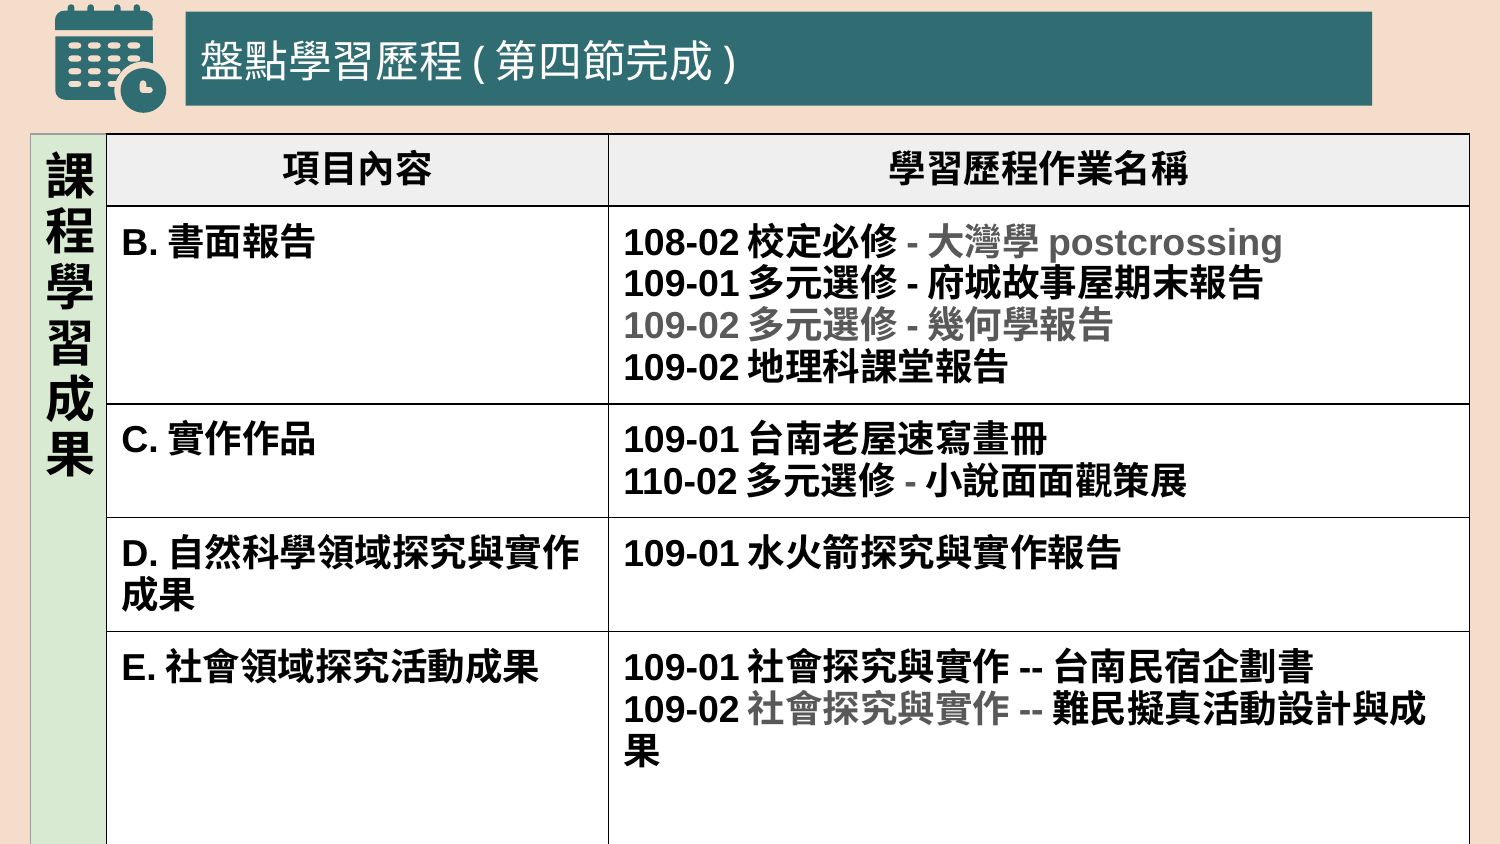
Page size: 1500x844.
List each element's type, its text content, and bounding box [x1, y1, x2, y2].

table_header 項目內容 [107, 135, 608, 205]
table_header 課程學習成果 [31, 135, 106, 844]
table_cell 109-01台南老屋速寫畫冊 110-02多元選修-小說面面觀策展 [609, 405, 1469, 517]
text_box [54, 3, 167, 114]
table_cell 108-02校定必修-大灣學postcrossing 109-01多元選修-府城故事屋期末報告 109-02多元選修-幾何學報告 109-02地理科課堂報告 [609, 207, 1469, 403]
table_cell 109-01社會探究與實作--台南民宿企劃書 109-02社會探究與實作--難民擬真活動設計與成果 [609, 632, 1469, 844]
table_cell E.社會領域探究活動成果 [107, 632, 608, 844]
table_cell C.實作作品 [107, 405, 608, 517]
table_cell D.自然科學領域探究與實作成果 [107, 518, 608, 631]
table_cell B.書面報告 [107, 207, 608, 403]
table_header 學習歷程作業名稱 [609, 135, 1469, 205]
title 盤點學習歷程(第四節完成) [185, 11, 1373, 106]
table_cell 109-01水火箭探究與實作報告 [609, 518, 1469, 631]
